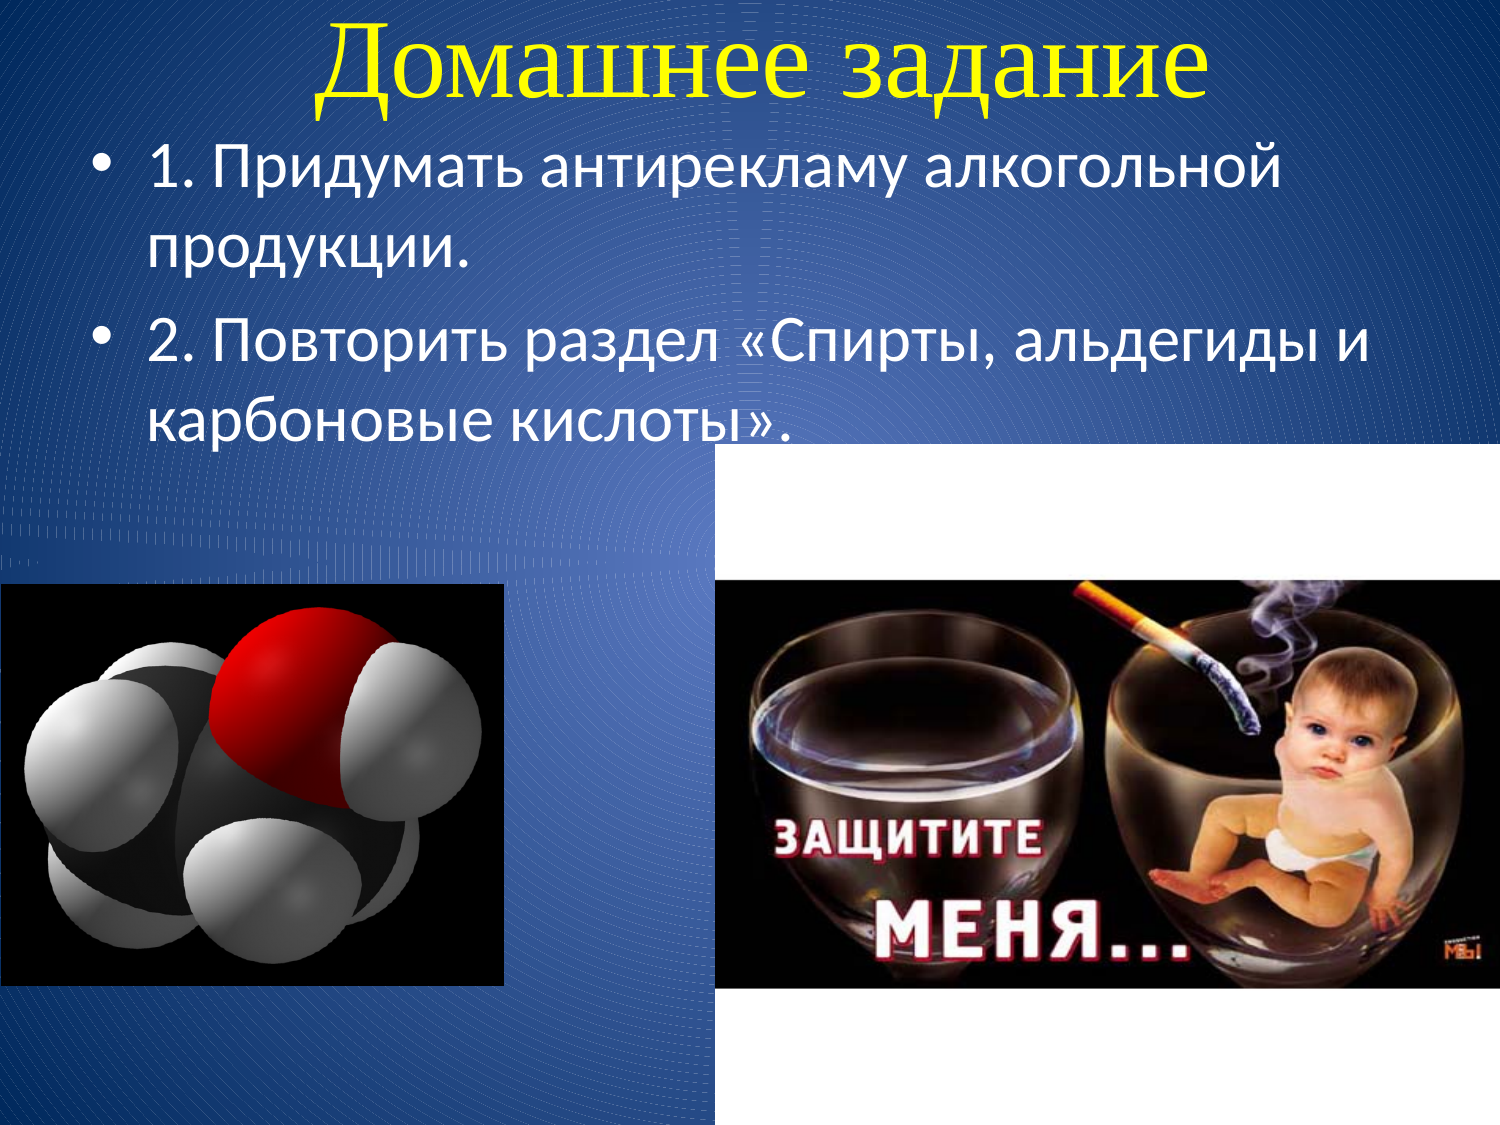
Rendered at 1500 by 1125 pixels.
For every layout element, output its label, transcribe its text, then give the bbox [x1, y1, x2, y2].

picture [1, 584, 504, 986]
list 1. Придумать антирекламу алкогольной продукции. 2. Повторить раздел «Спирты, альдегиды и карбоновые кислоты». [74, 113, 1426, 1006]
picture [714, 444, 1500, 1125]
title Домашнее задание [88, 0, 1439, 145]
